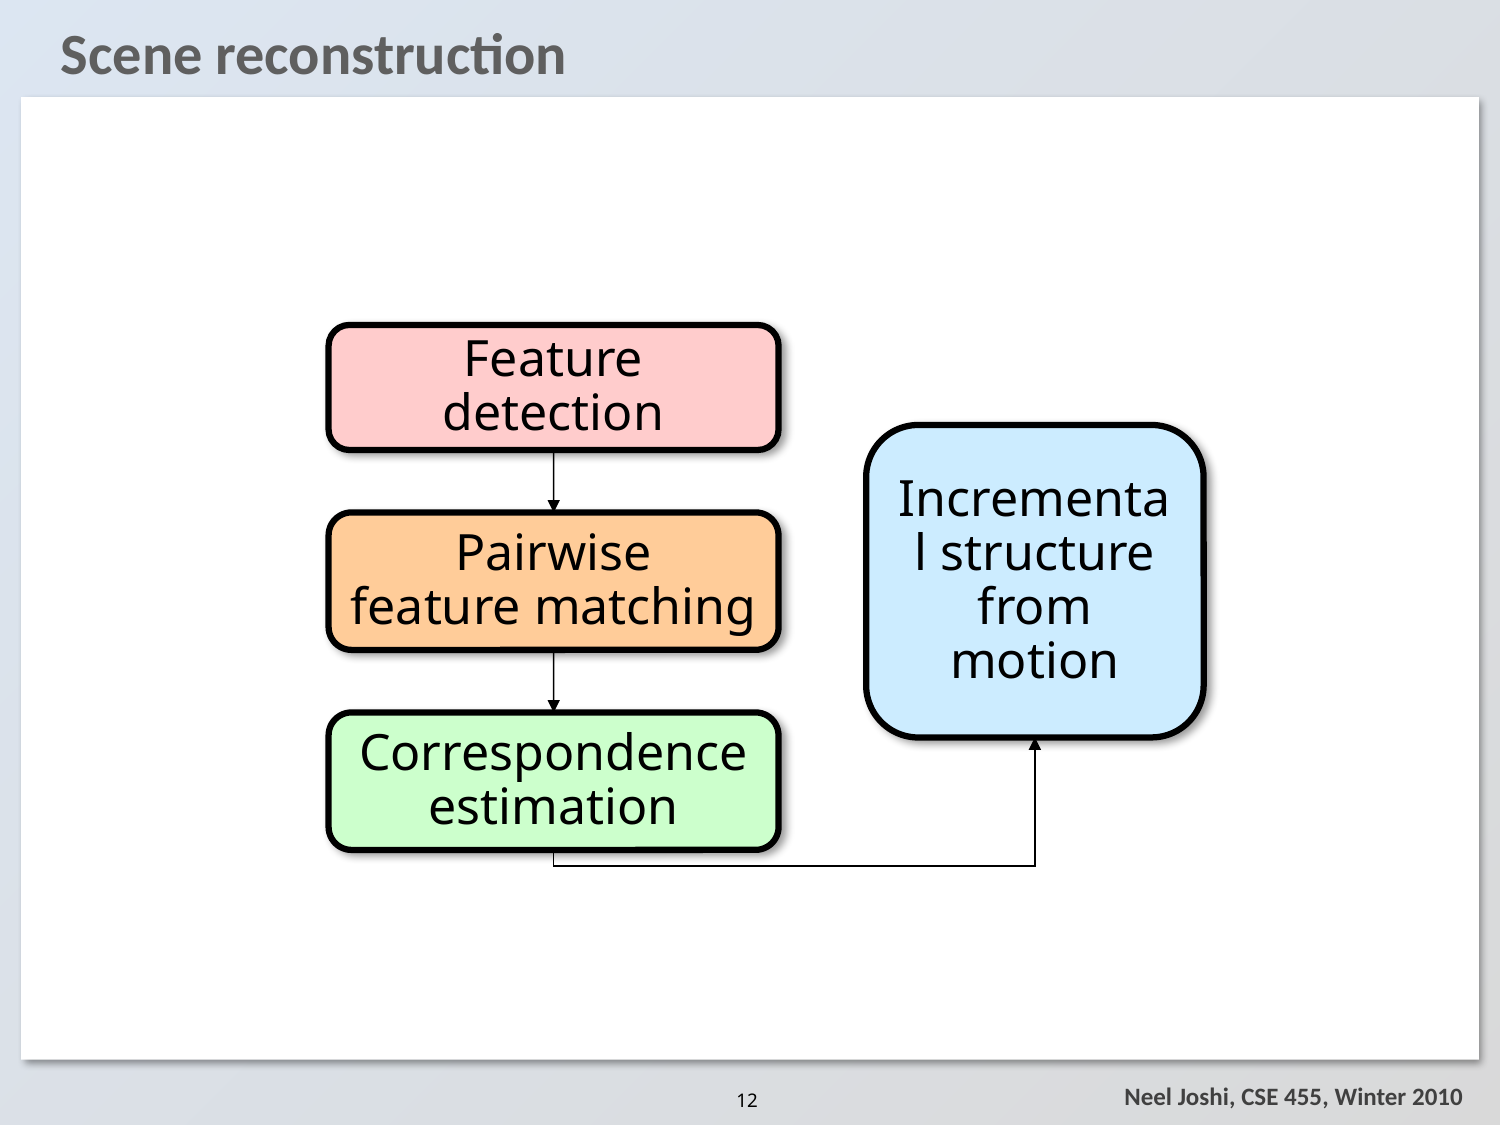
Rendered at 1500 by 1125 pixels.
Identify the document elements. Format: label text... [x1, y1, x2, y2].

title Scene reconstruction [45, 23, 1451, 91]
text_box [547, 649, 560, 713]
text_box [737, 555, 851, 1038]
text_box Feature detection [328, 324, 779, 451]
text_box Correspondence estimation [328, 712, 732, 850]
text_box Pairwise feature matching [328, 512, 779, 650]
text_box [547, 449, 560, 513]
text_box Incremental structure from motion [866, 424, 1204, 738]
